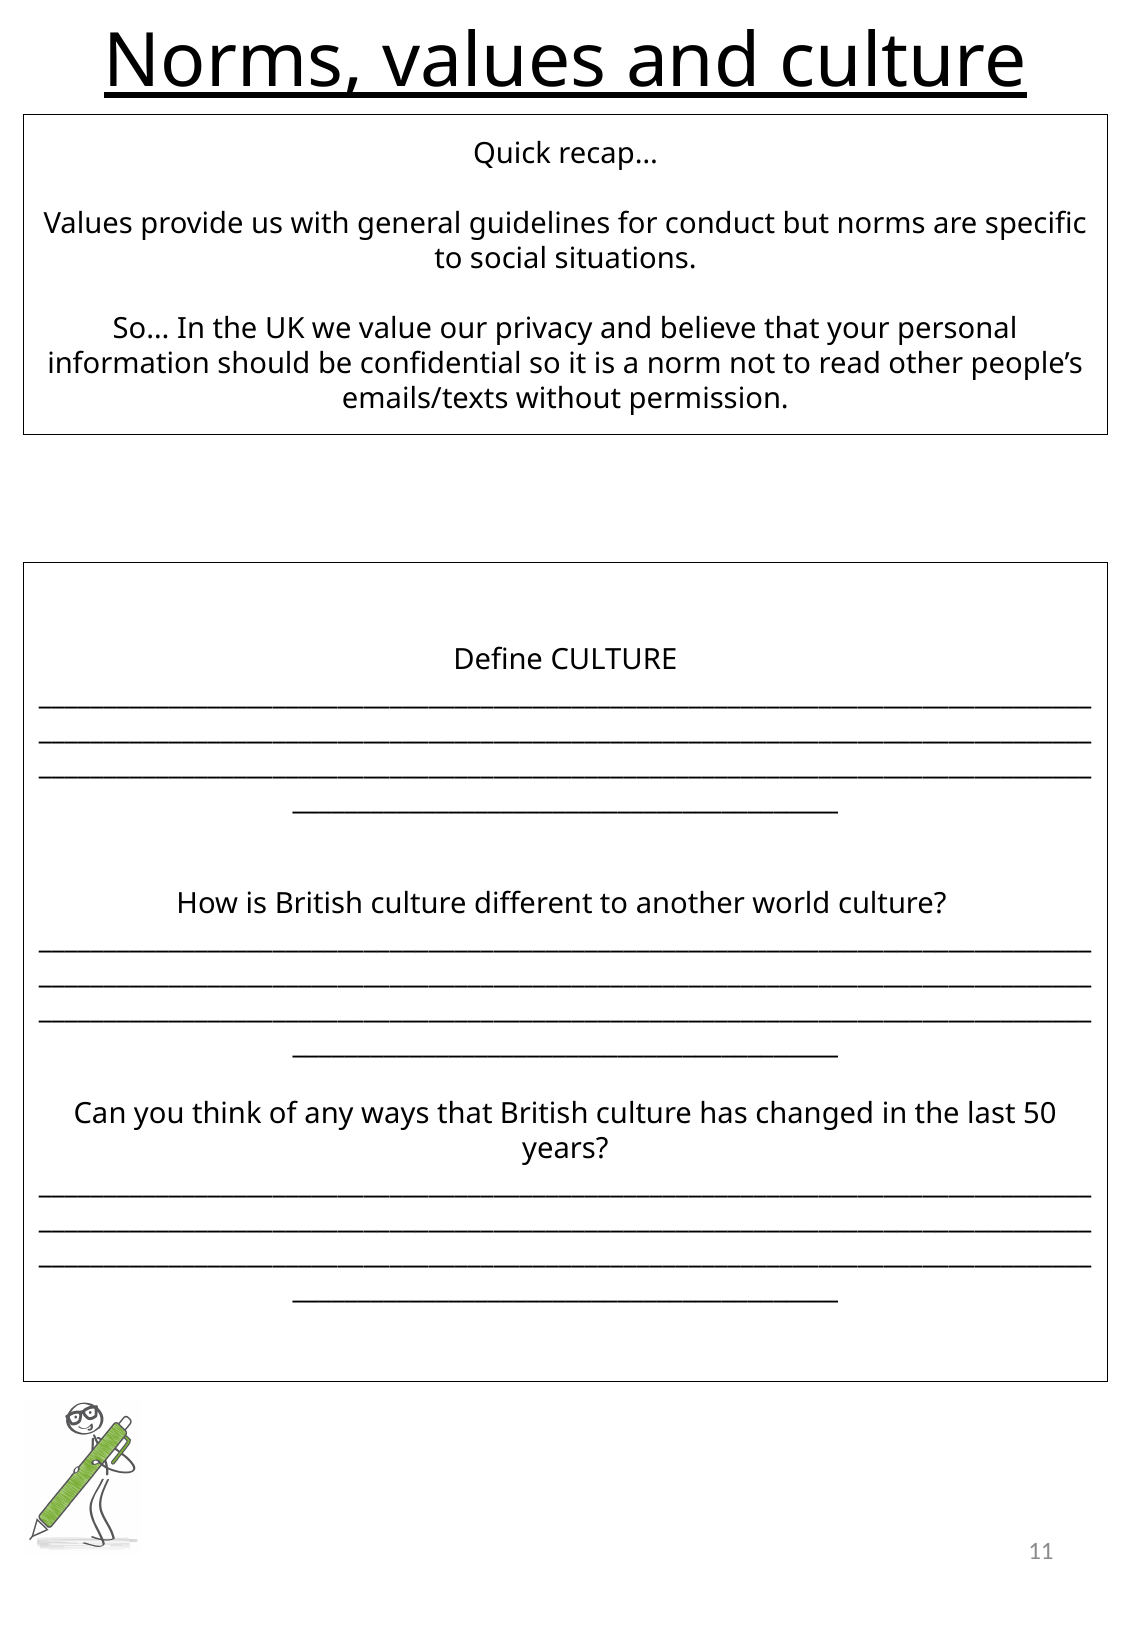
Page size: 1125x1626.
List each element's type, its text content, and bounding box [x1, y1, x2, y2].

title Norms, values and culture [4, 0, 1125, 121]
text_box Define CULTURE _____________________________________________________________________________________________________________________________________________________________________________________________________________________________________________________________________________________________ How is British culture different to another world culture? _____________________________________________________________________________________________________________________________________________________________________________________________________________________________________________________________________________________________ Can you think of any ways that British culture has changed in the last 50 years? _____________________________________________________________________________________________________________________________________________________________________________________________________________________________________________________________________________________________ [23, 562, 1108, 1382]
slide_number 11 [806, 1506, 1069, 1593]
text_box Quick recap… Values provide us with general guidelines for conduct but norms are specific to social situations. So… In the UK we value our privacy and believe that your personal information should be confidential so it is a norm not to read other people’s emails/texts without permission. [23, 114, 1108, 435]
picture [23, 1398, 143, 1554]
